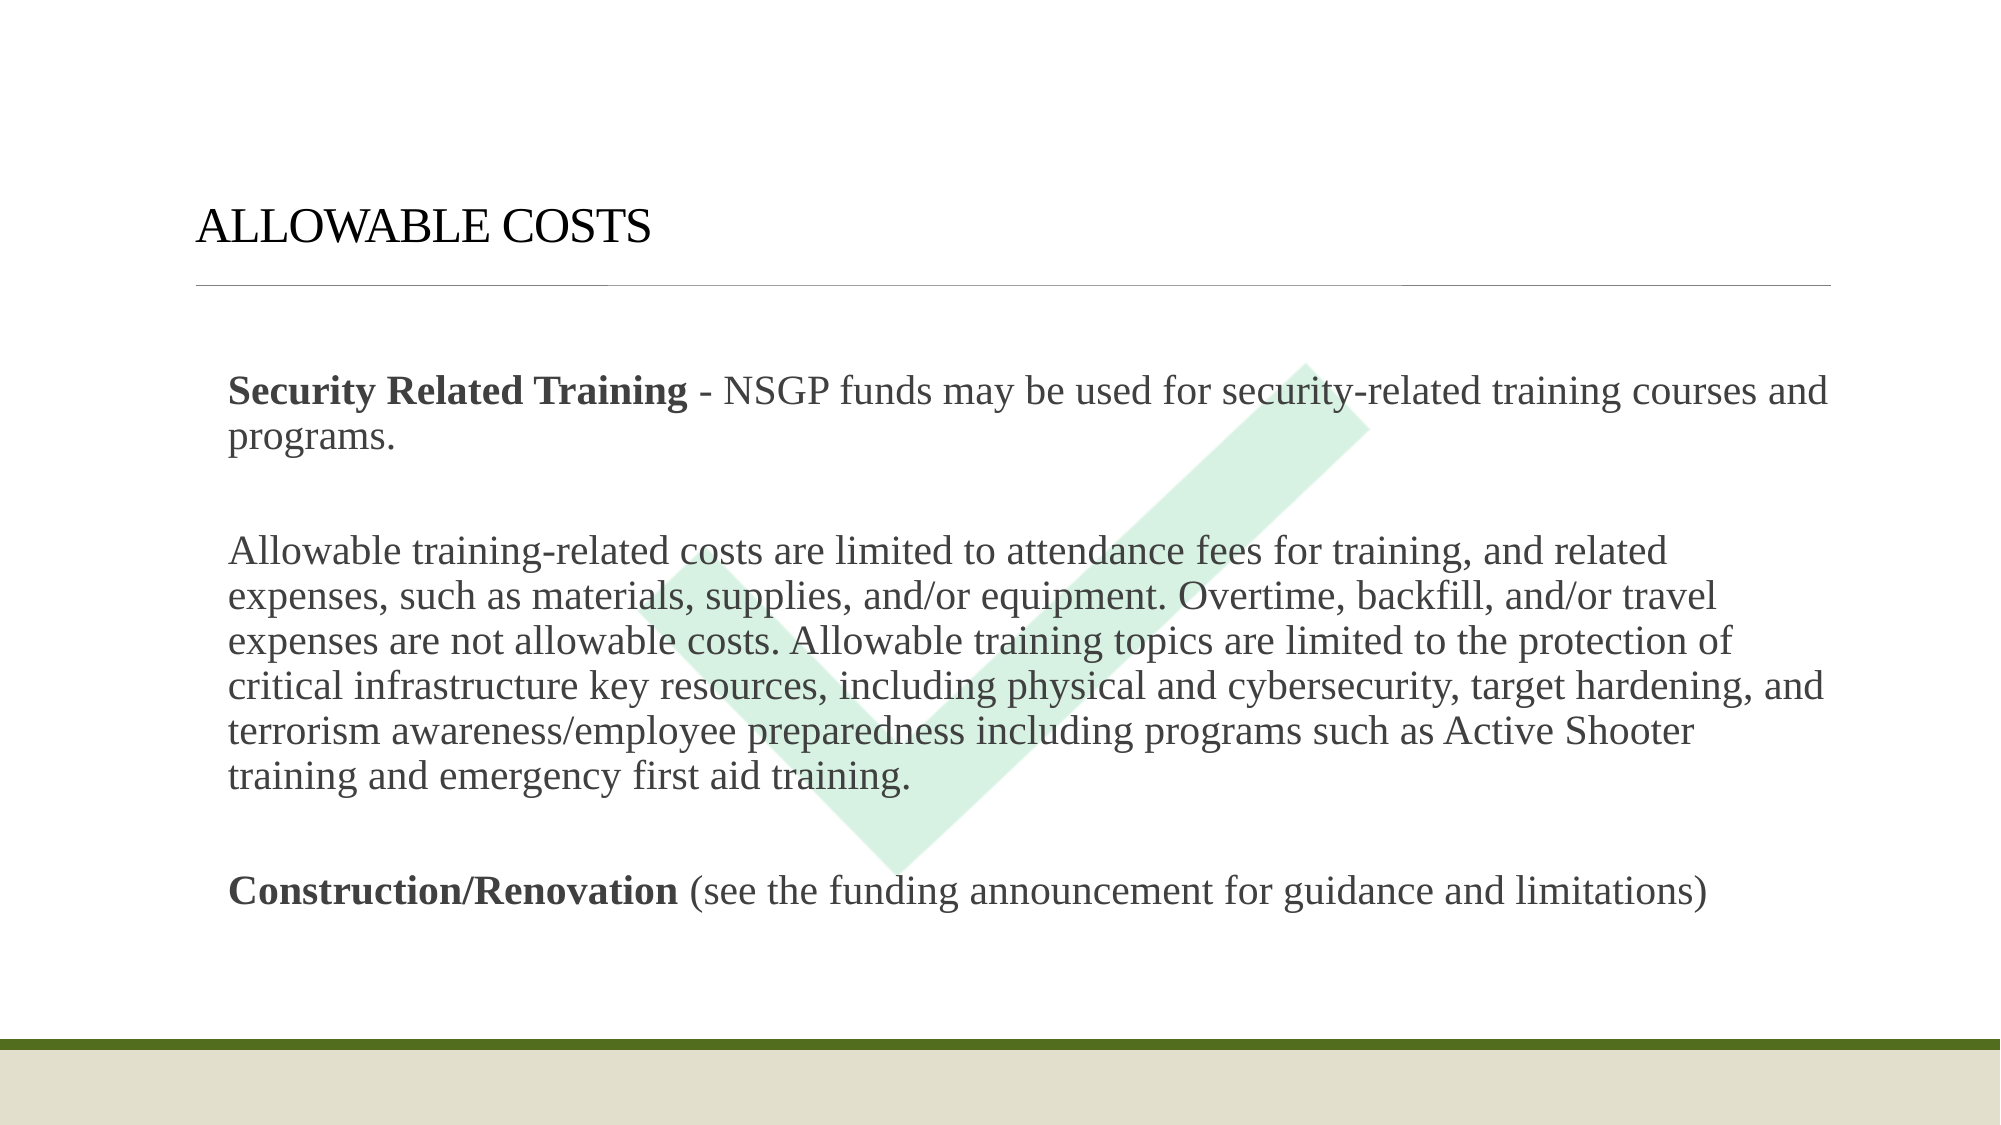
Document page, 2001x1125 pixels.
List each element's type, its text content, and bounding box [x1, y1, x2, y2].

picture [608, 259, 1402, 974]
list Security Related Training - NSGP funds may be used for security-related training courses and programs. Allowable training-related costs are limited to attendance fees for training, and related expenses, such as materials, supplies, and/or equipment. Overtime, backfill, and/or travel expenses are not allowable costs. Allowable training topics are limited to the protection of critical infrastructure key resources, including physical and cybersecurity, target hardening, and terrorism awareness/employee preparedness including programs such as Active Shooter training and emergency first aid training. Construction/Renovation (see the funding announcement for guidance and limitations) [180, 302, 605, 963]
title Allowable Costs [180, 22, 1830, 261]
list Security Related Training - NSGP funds may be used for security-related training courses and programs. Allowable training-related costs are limited to attendance fees for training, and related expenses, such as materials, supplies, and/or equipment. Overtime, backfill, and/or travel expenses are not allowable costs. Allowable training topics are limited to the protection of critical infrastructure key resources, including physical and cybersecurity, target hardening, and terrorism awareness/employee preparedness including programs such as Active Shooter training and emergency first aid training. Construction/Renovation (see the funding announcement for guidance and limitations) [1411, 302, 1830, 963]
